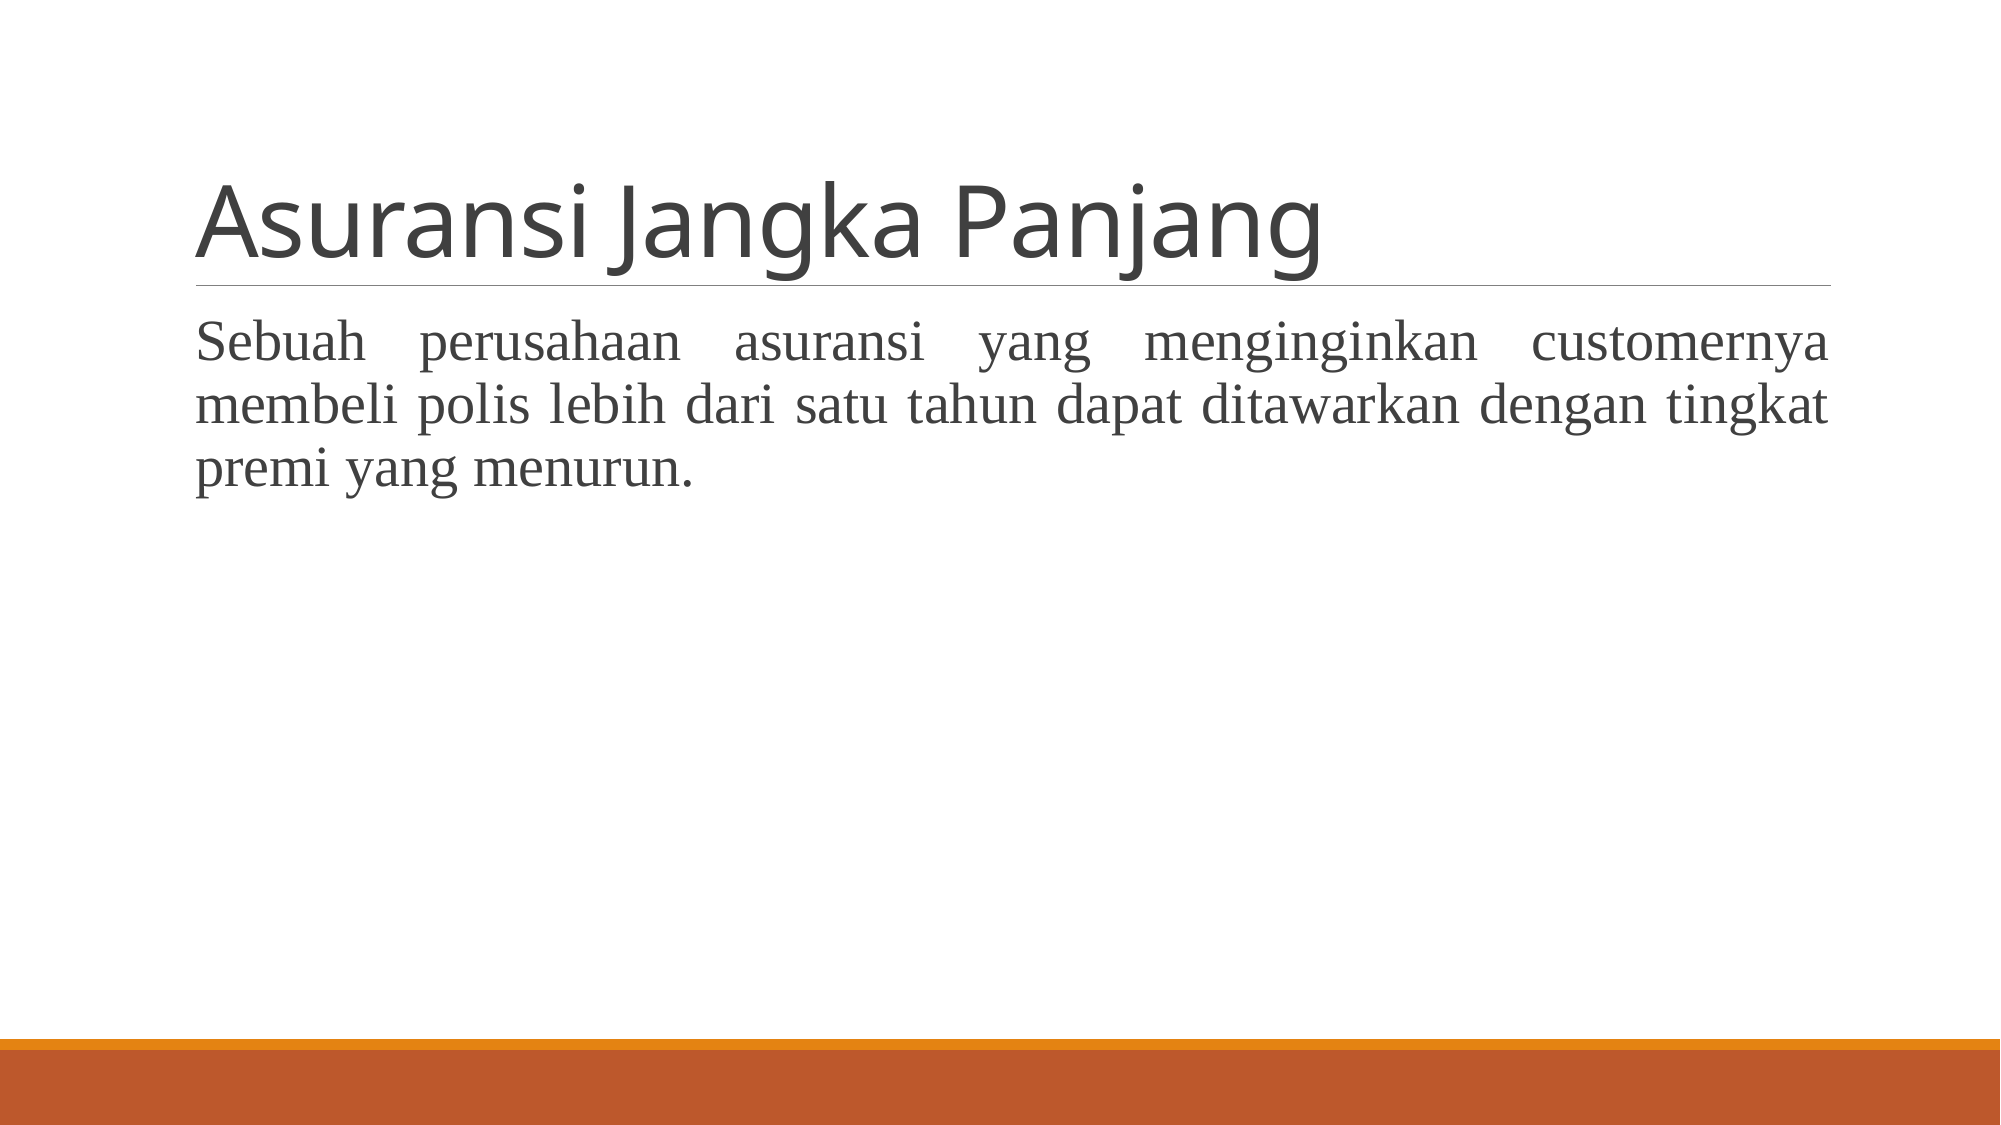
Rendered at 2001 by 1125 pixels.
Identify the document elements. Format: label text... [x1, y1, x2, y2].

list Sebuah perusahaan asuransi yang menginginkan customernya membeli polis lebih dari satu tahun dapat ditawarkan dengan tingkat premi yang menurun. [180, 302, 1830, 963]
title Asuransi Jangka Panjang [180, 47, 1830, 285]
